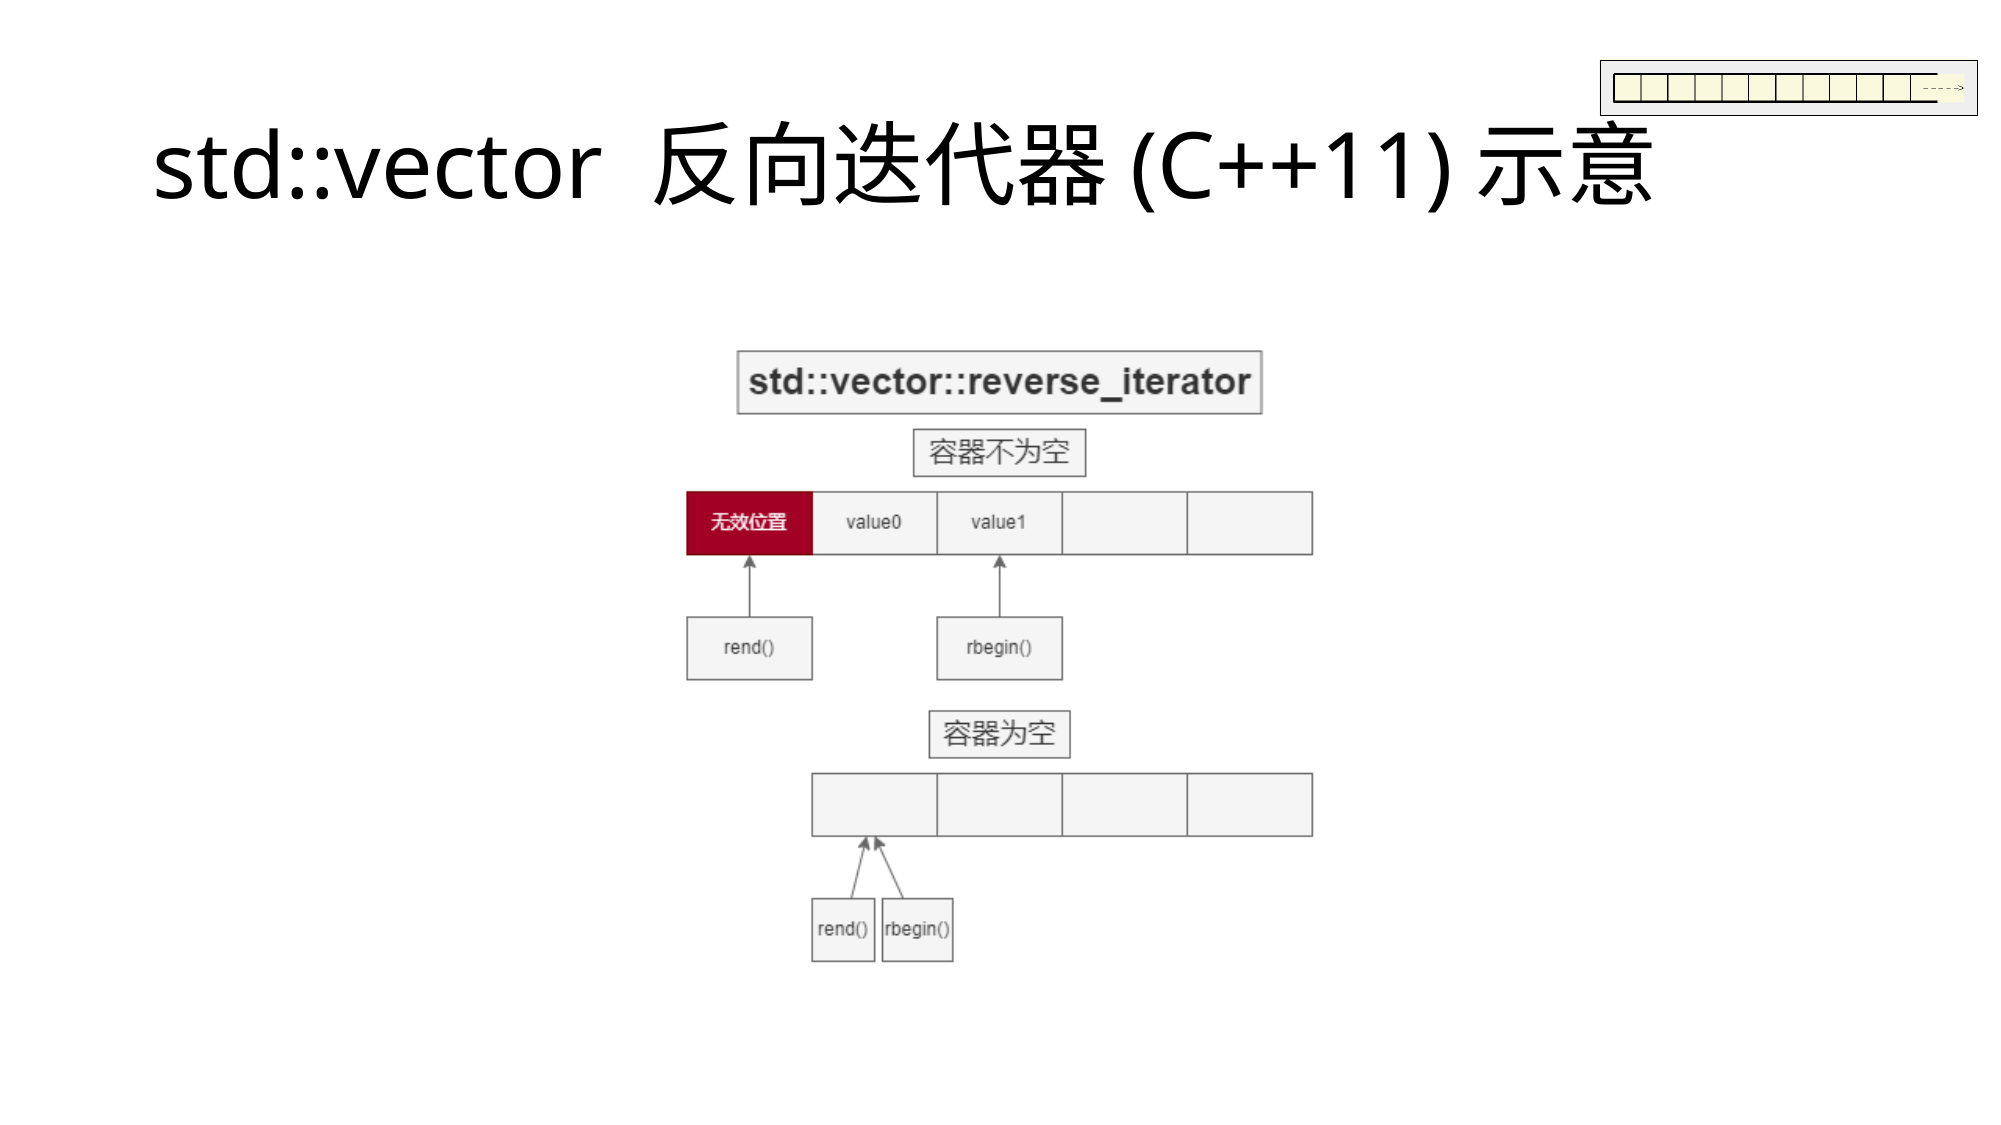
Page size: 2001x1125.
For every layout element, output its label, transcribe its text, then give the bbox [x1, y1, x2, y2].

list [671, 335, 1329, 978]
picture [1599, 59, 1978, 116]
title std::vector 反向迭代器(C++11)示意 [137, 59, 1863, 278]
